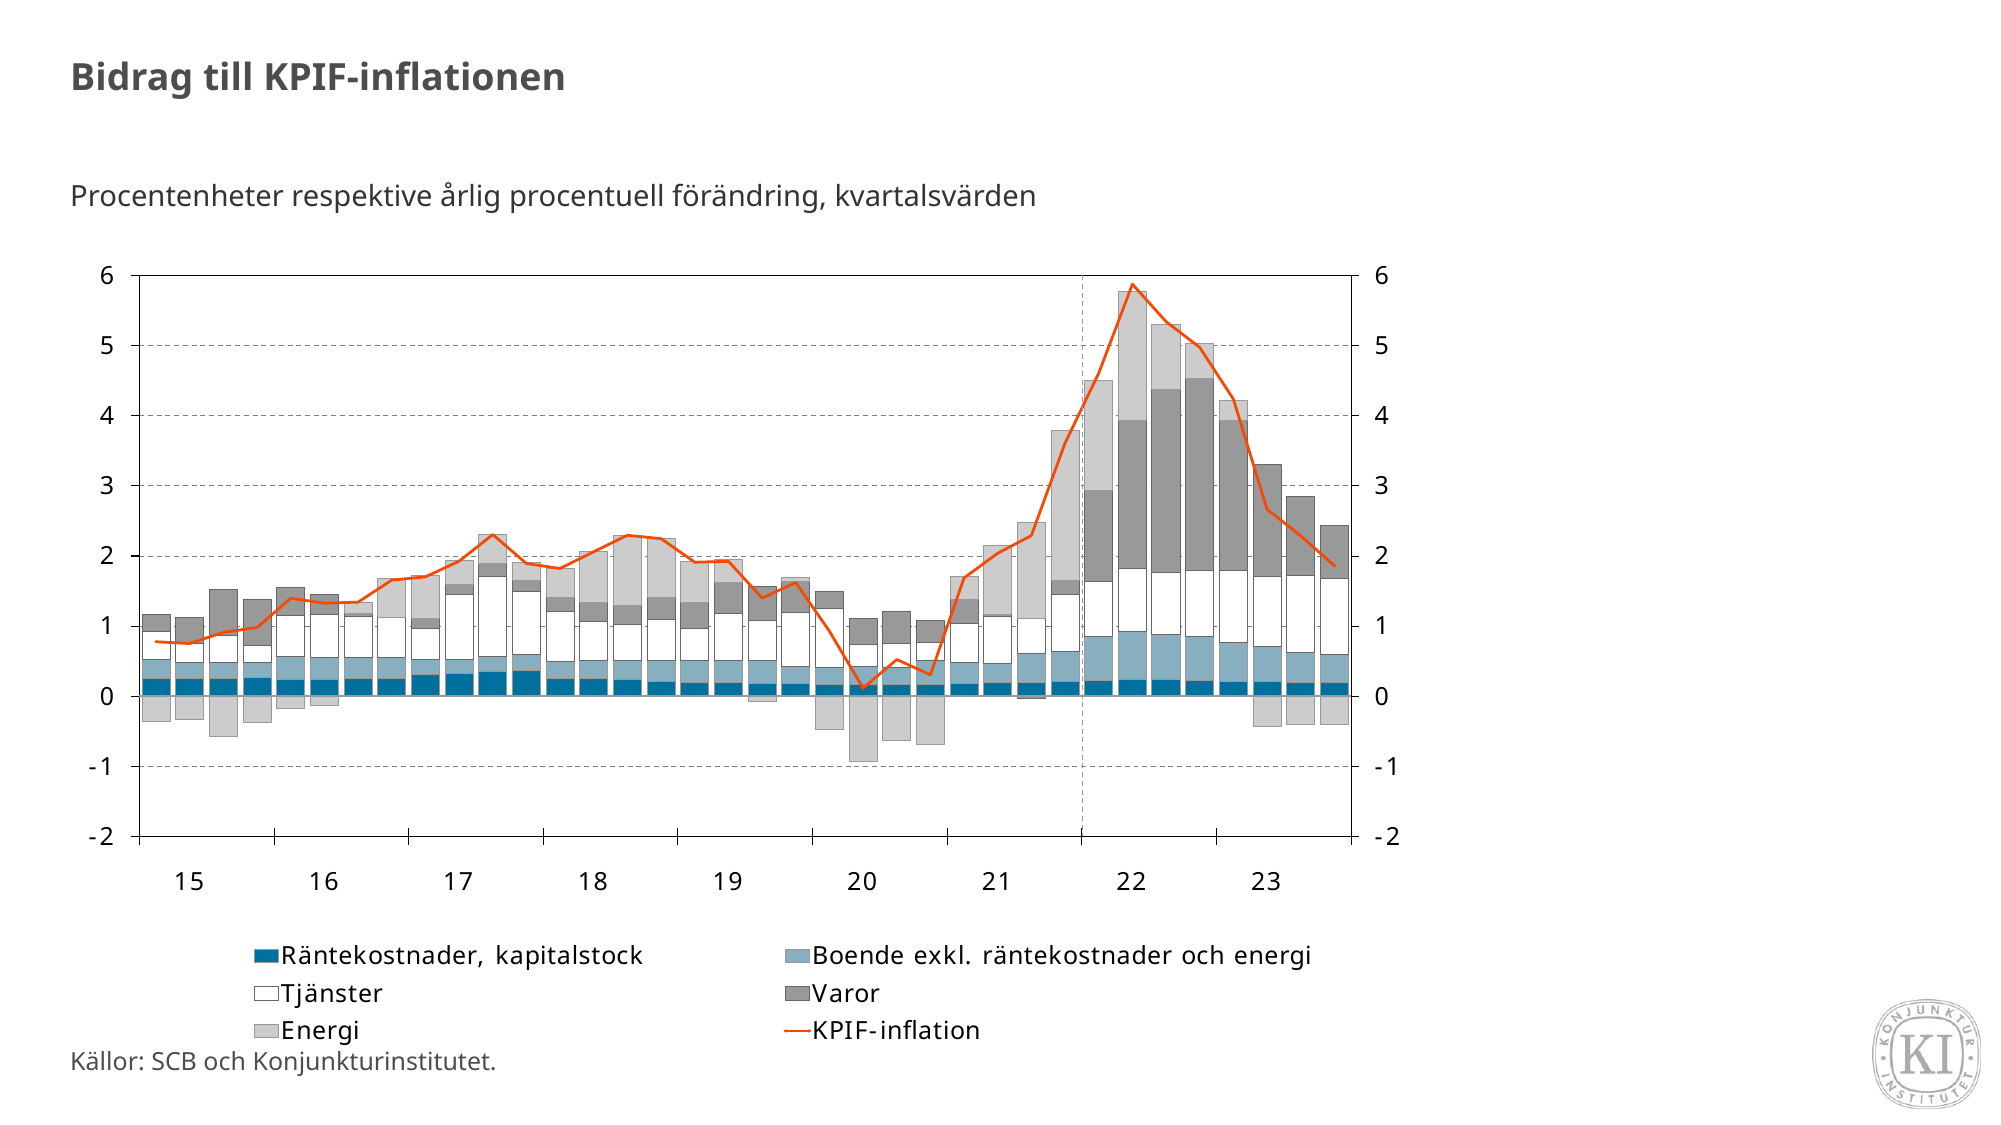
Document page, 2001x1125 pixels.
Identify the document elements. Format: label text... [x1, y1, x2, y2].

list Procentenheter respektive årlig procentuell förändring, kvartalsvärden [55, 137, 1476, 220]
subtitle Källor: SCB och Konjunkturinstitutet. [55, 1003, 1476, 1106]
picture [1872, 999, 1981, 1109]
title Bidrag till KPIF-inflationen [55, 45, 1476, 128]
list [72, 249, 1491, 1056]
